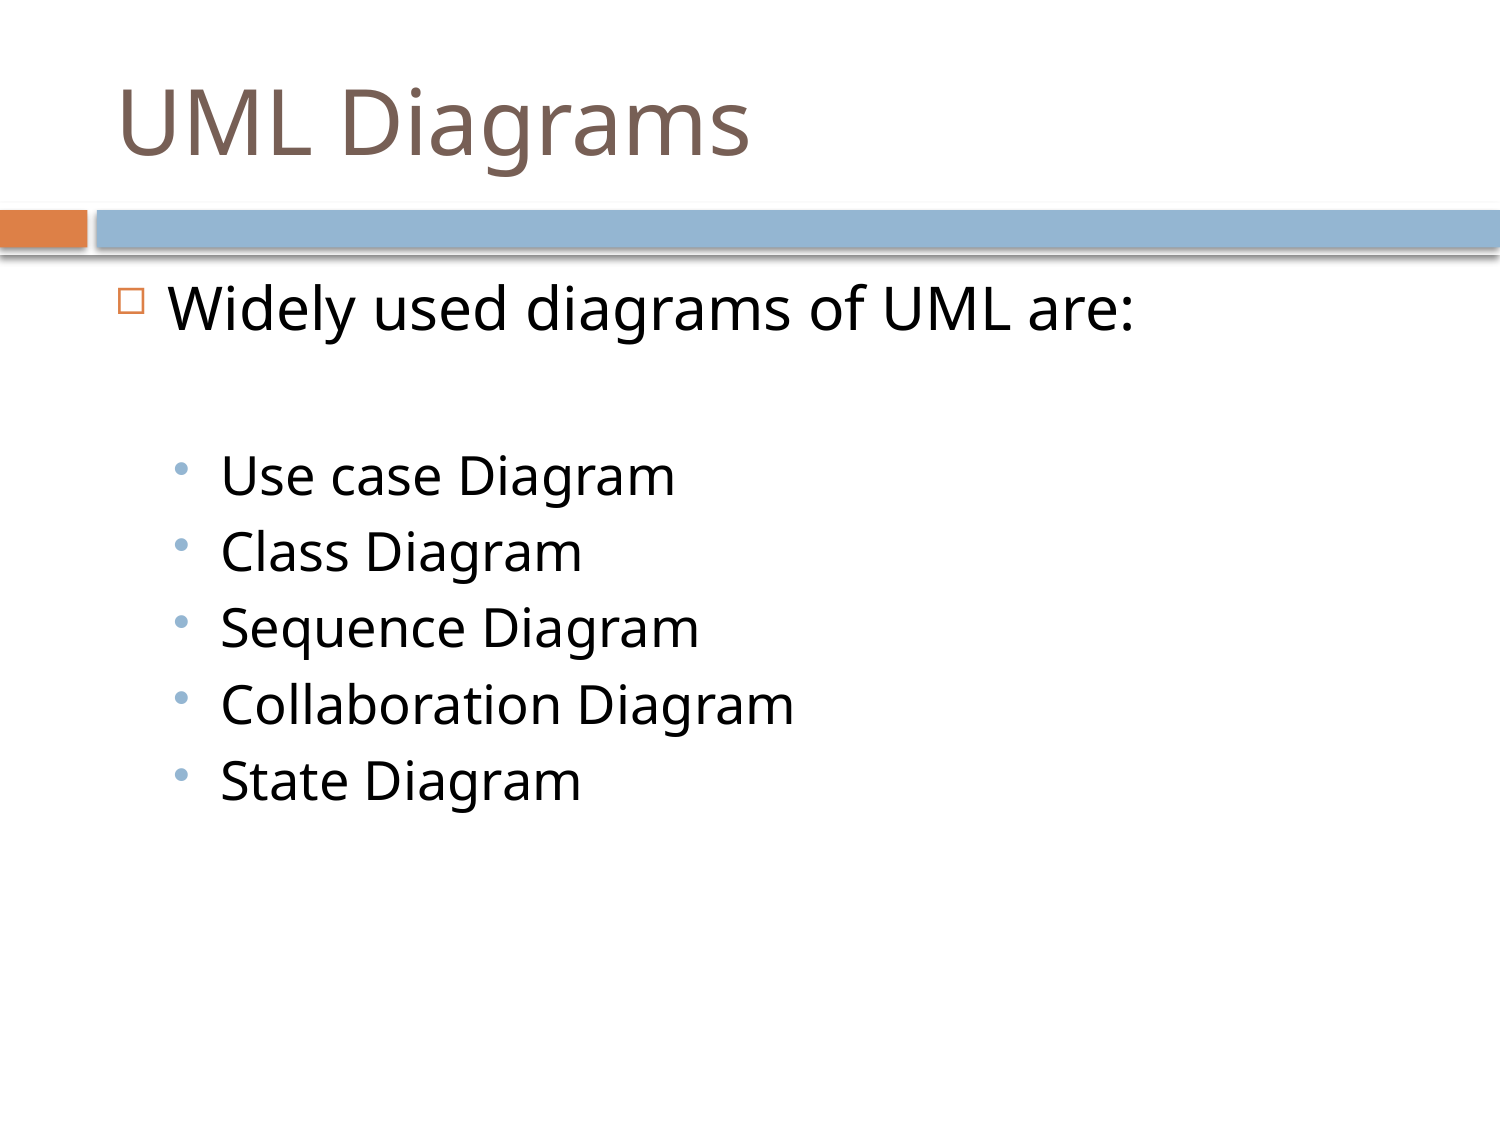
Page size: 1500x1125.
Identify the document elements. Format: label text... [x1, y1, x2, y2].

list Widely used diagrams of UML are: Use case Diagram Class Diagram Sequence Diagram Collaboration Diagram State Diagram [100, 262, 1438, 1000]
title UML Diagrams [100, 37, 1438, 200]
